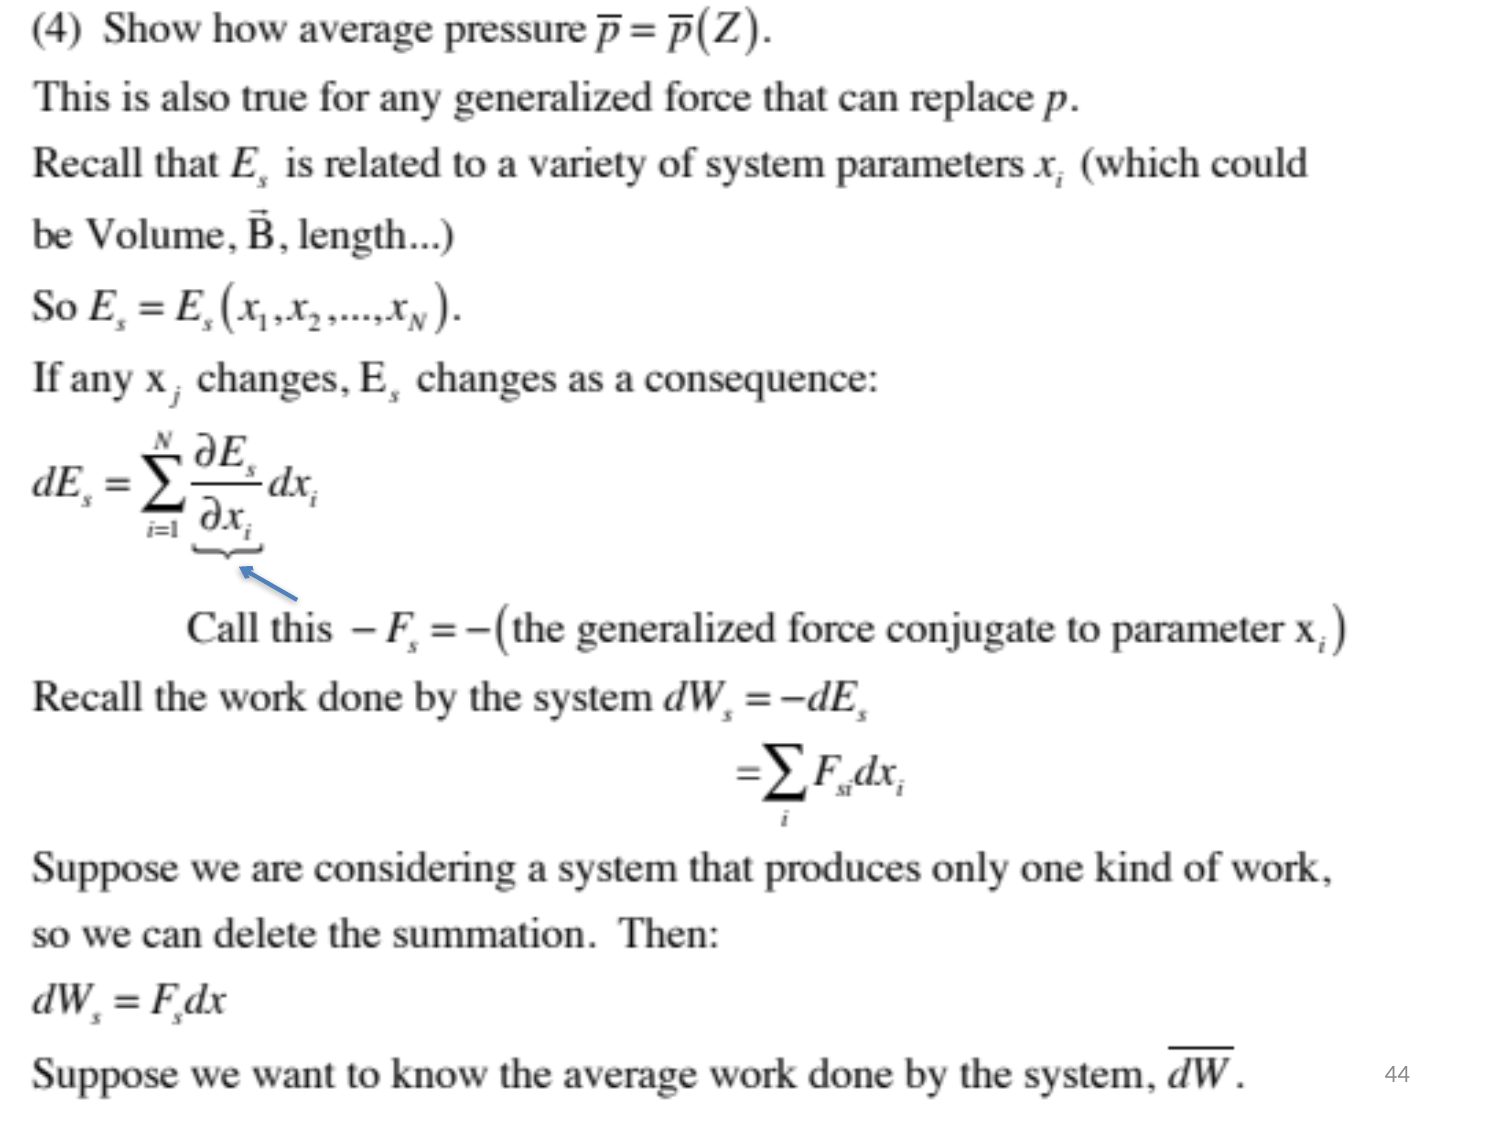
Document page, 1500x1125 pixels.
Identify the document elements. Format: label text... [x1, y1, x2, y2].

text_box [238, 566, 298, 601]
slide_number 272 [1353, 1042, 1425, 1103]
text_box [27, 0, 1351, 1103]
